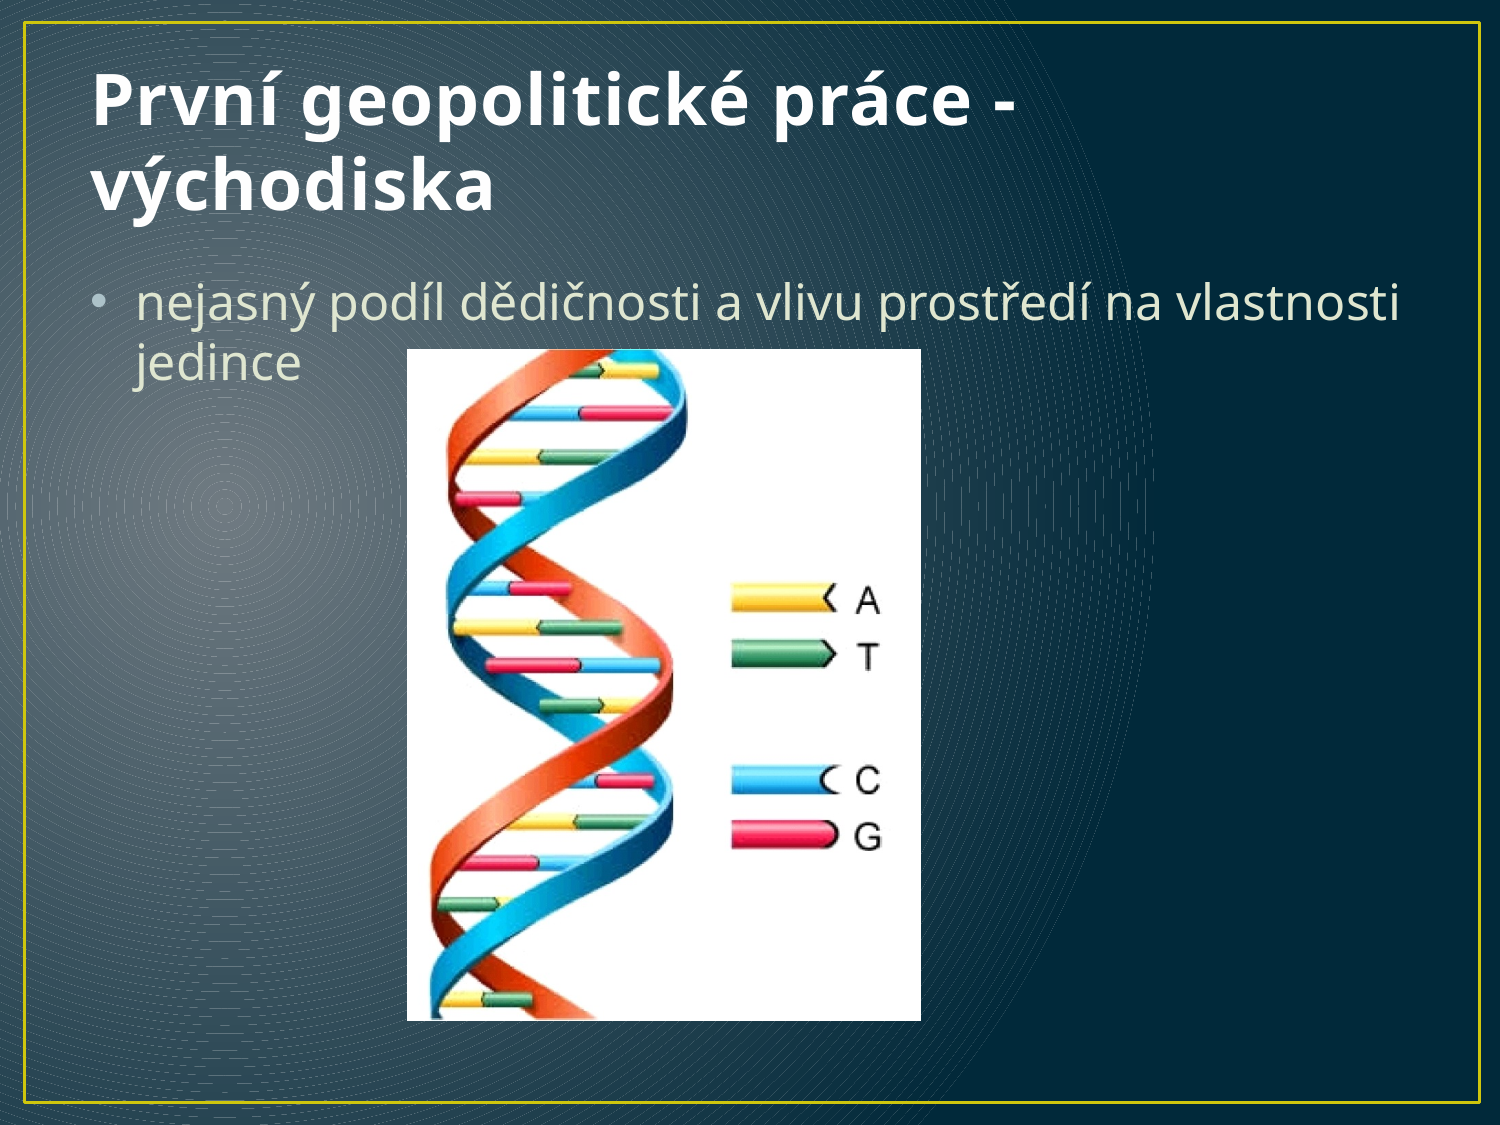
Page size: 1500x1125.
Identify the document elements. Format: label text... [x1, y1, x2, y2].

title První geopolitické práce - východiska [75, 45, 1425, 233]
picture [407, 349, 921, 1021]
list nejasný podíl dědičnosti a vlivu prostředí na vlastnosti jedince [75, 262, 1425, 1005]
